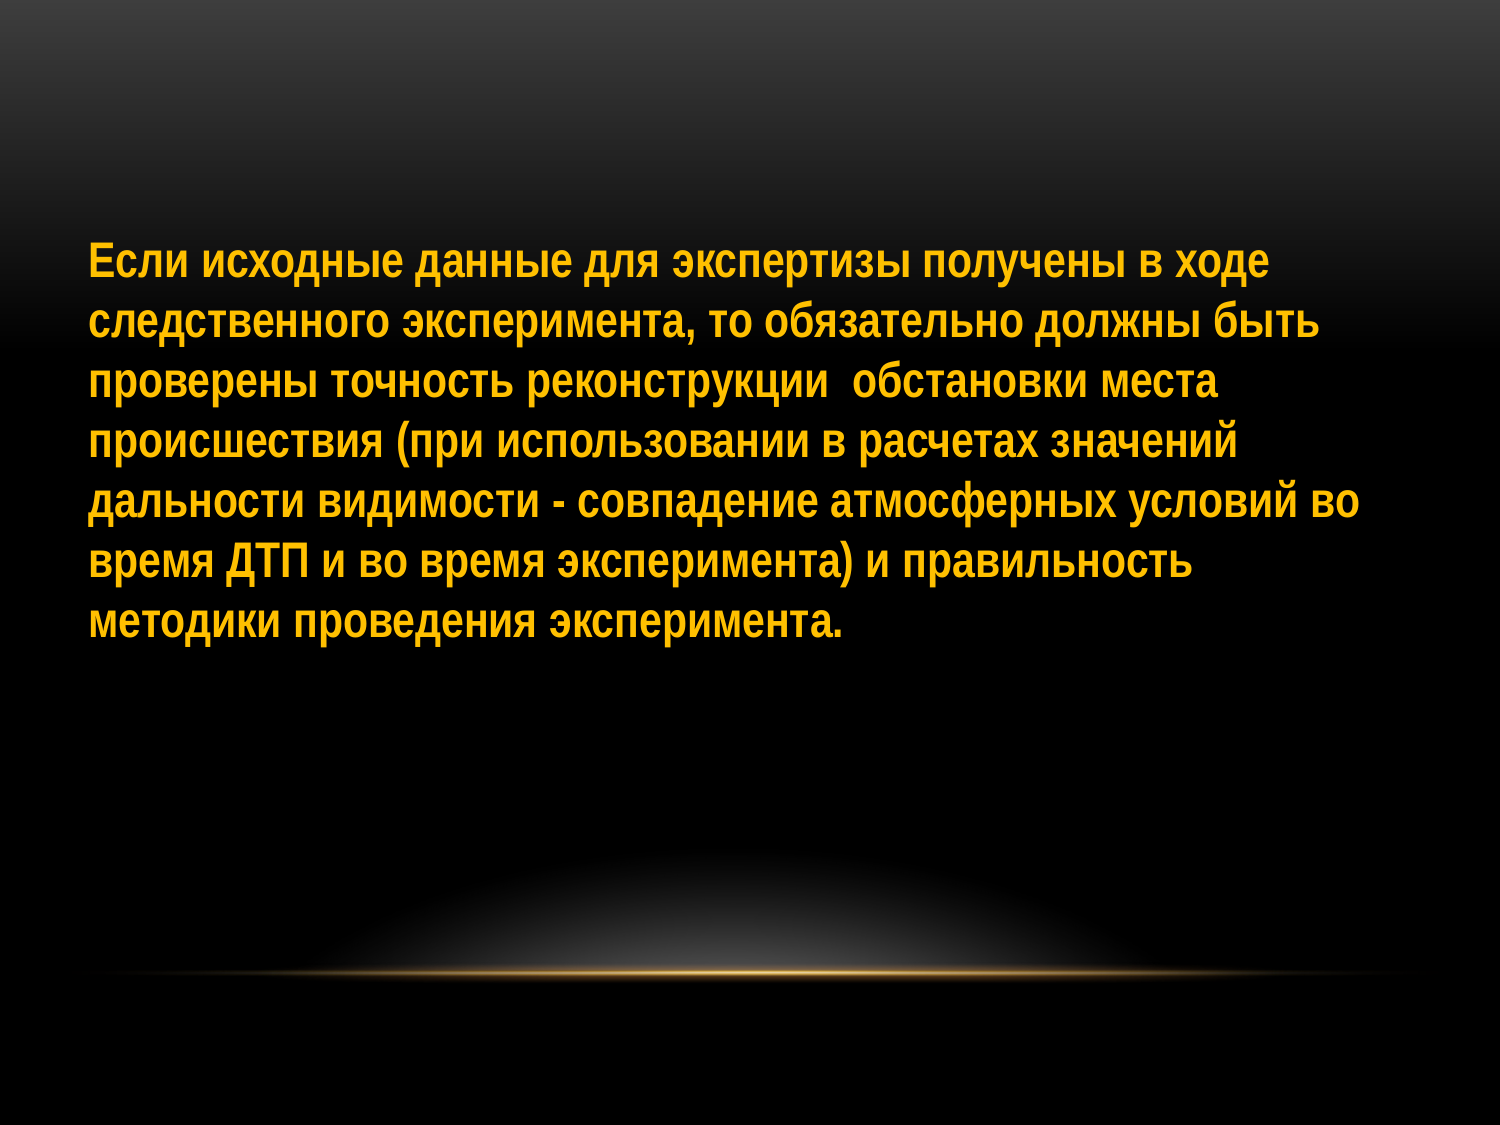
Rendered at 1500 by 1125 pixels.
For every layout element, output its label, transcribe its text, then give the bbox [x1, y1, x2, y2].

text_box Если исходные данные для экспертизы получены в ходе следственного эксперимента, то обязательно должны быть проверены точность реконструкции обстановки места происшествия (при использовании в расчетах значений дальности видимости - совпадение атмосферных условий во время ДТП и во время эксперимента) и правильность методики проведения эксперимента. [73, 219, 1409, 655]
picture [0, 0, 1500, 1125]
